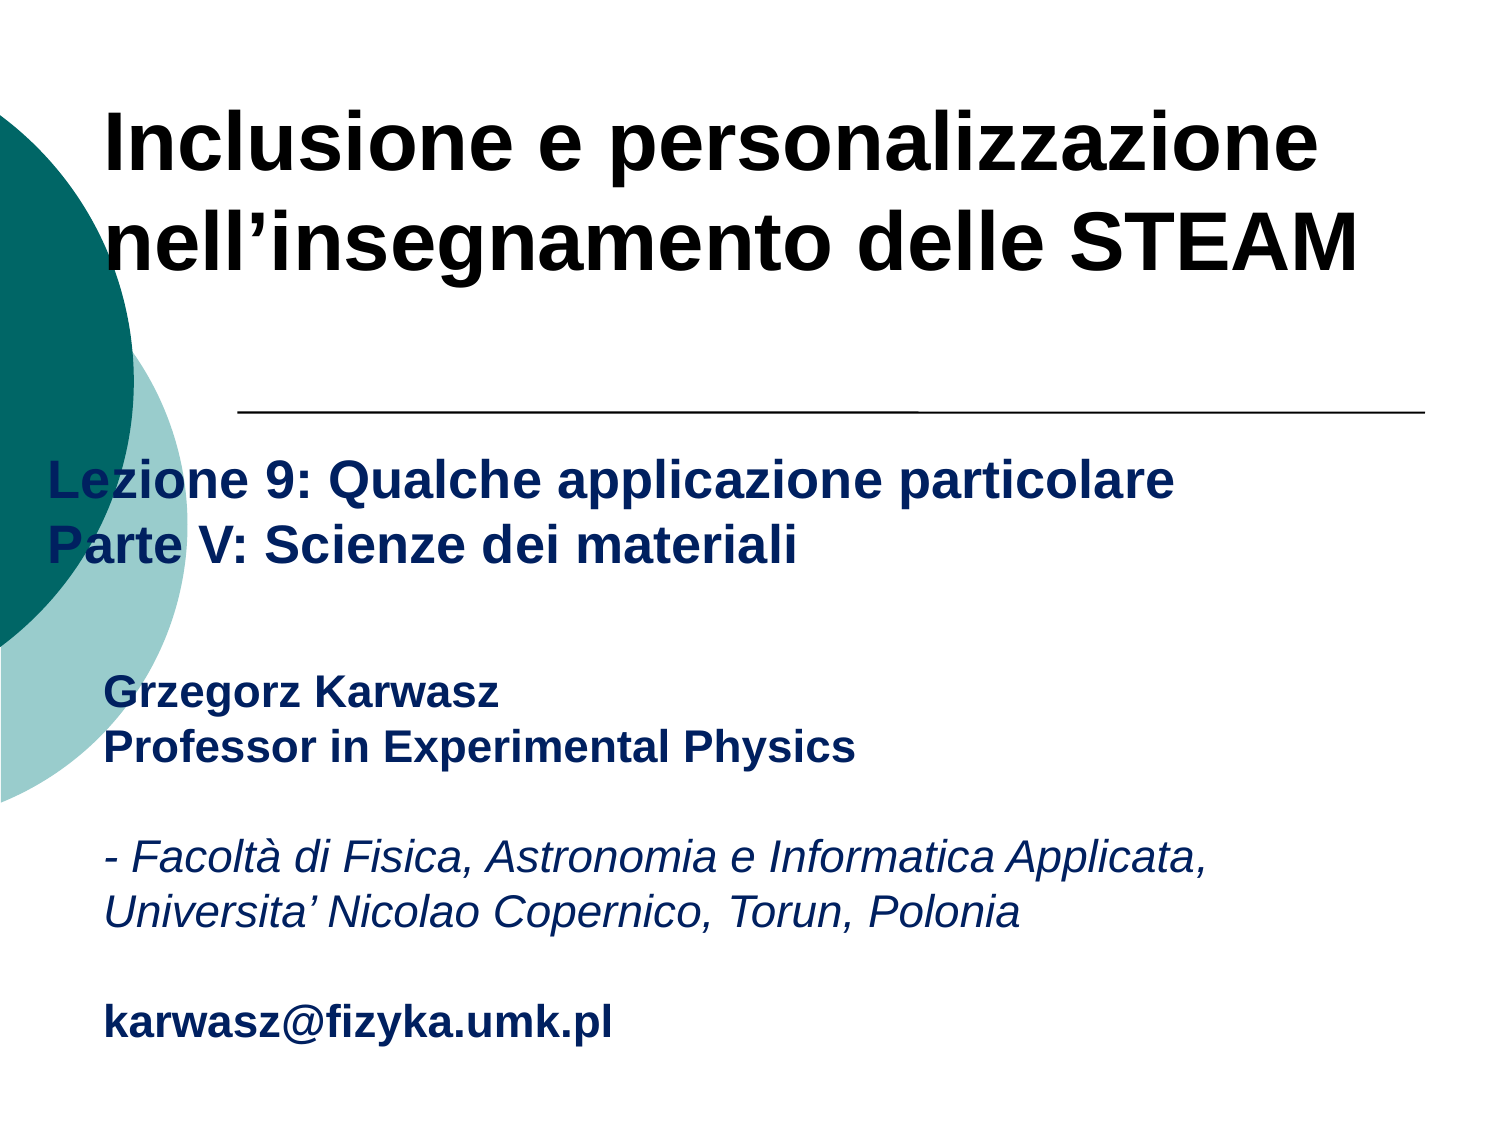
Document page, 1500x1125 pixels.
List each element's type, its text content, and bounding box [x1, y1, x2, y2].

title Inclusione e personalizzazione nell’insegnamento delle STEAM [88, 66, 1447, 308]
text_box Lezione 9: Qualche applicazione particolare Parte V: Scienze dei materiali [33, 436, 1333, 582]
text_box Grzegorz Karwasz Professor in Experimental Physics - Facoltà di Fisica, Astronomia e Informatica Applicata, Universita’ Nicolao Copernico, Torun, Polonia karwasz@fizyka.umk.pl [88, 654, 1388, 1055]
